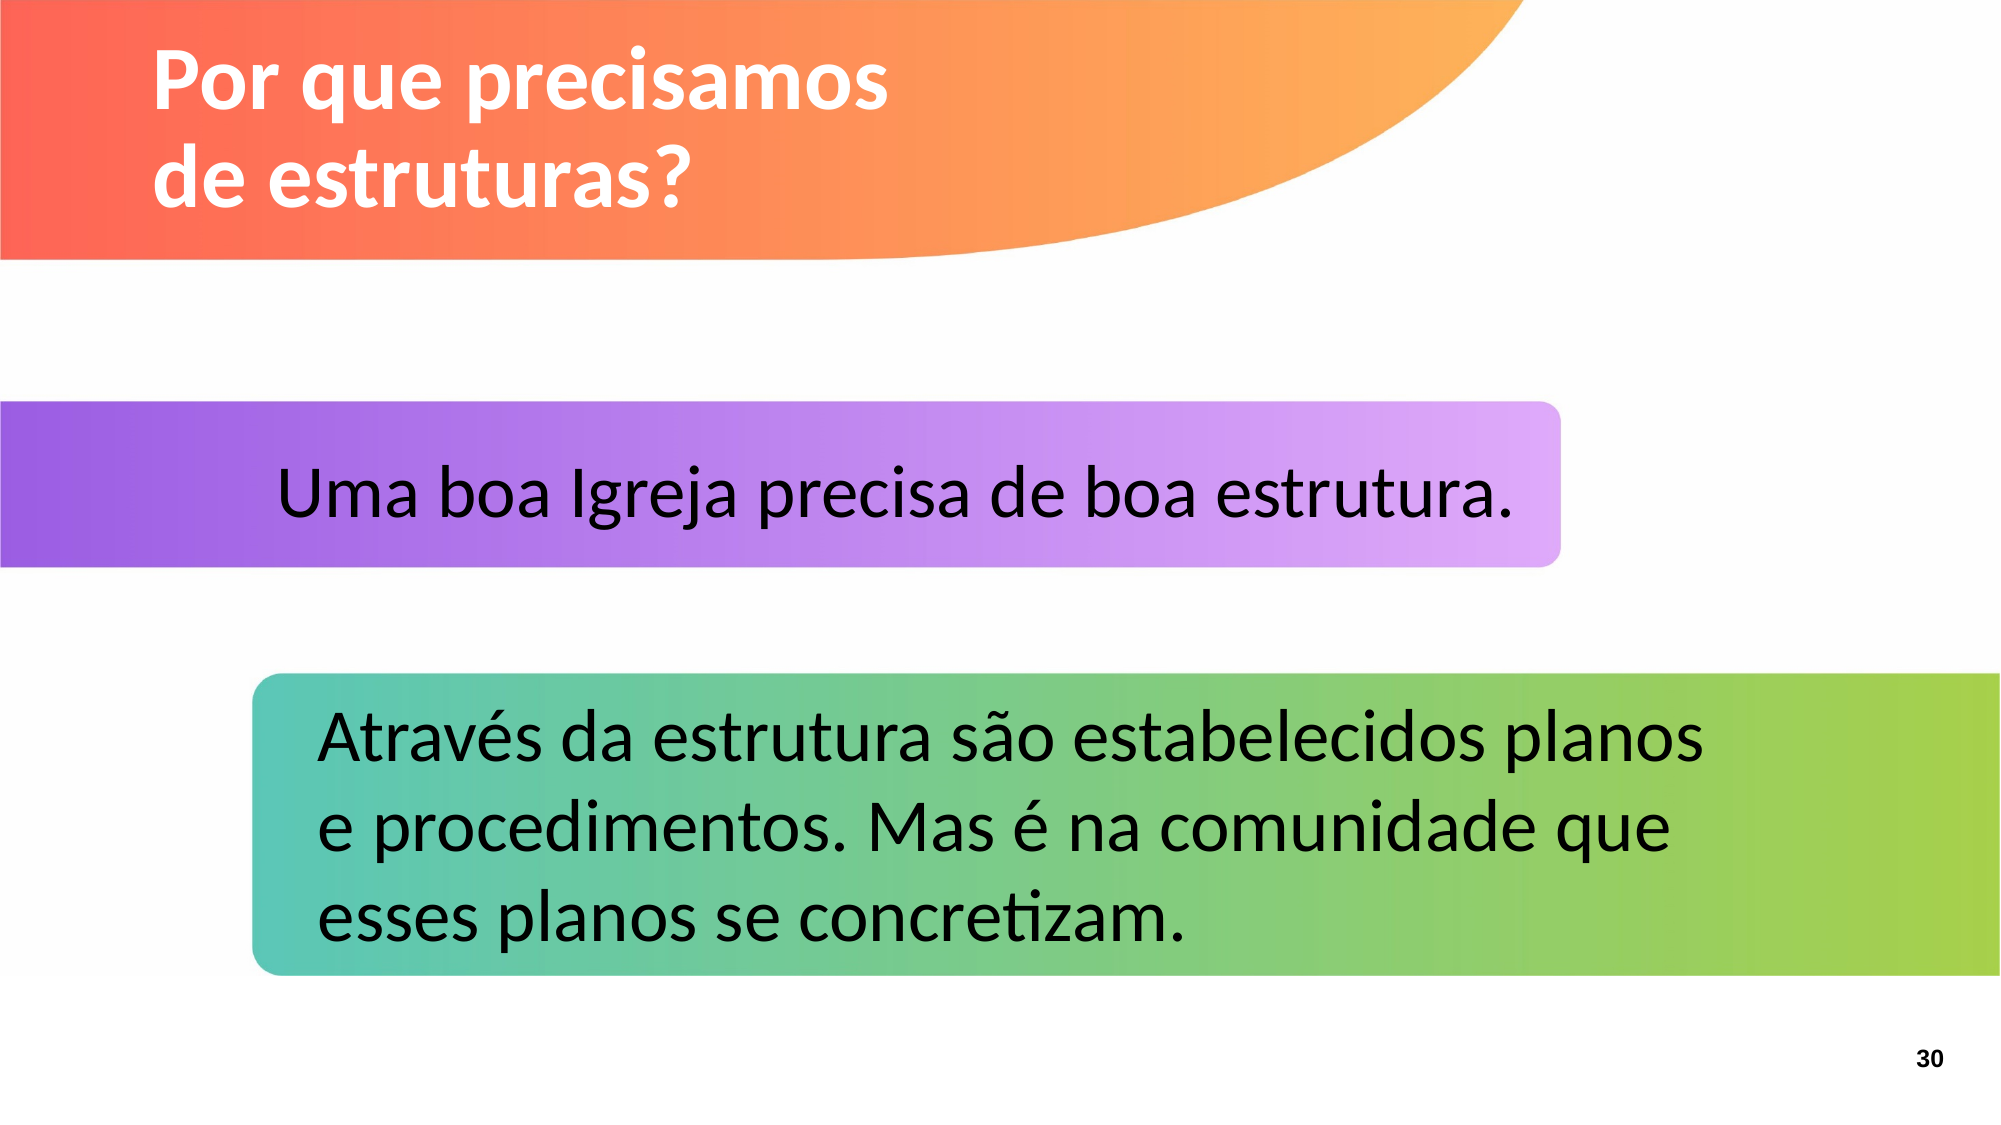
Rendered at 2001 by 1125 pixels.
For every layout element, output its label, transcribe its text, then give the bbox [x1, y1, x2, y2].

slide_number 30 [1897, 1027, 1960, 1088]
picture [0, 0, 2000, 976]
